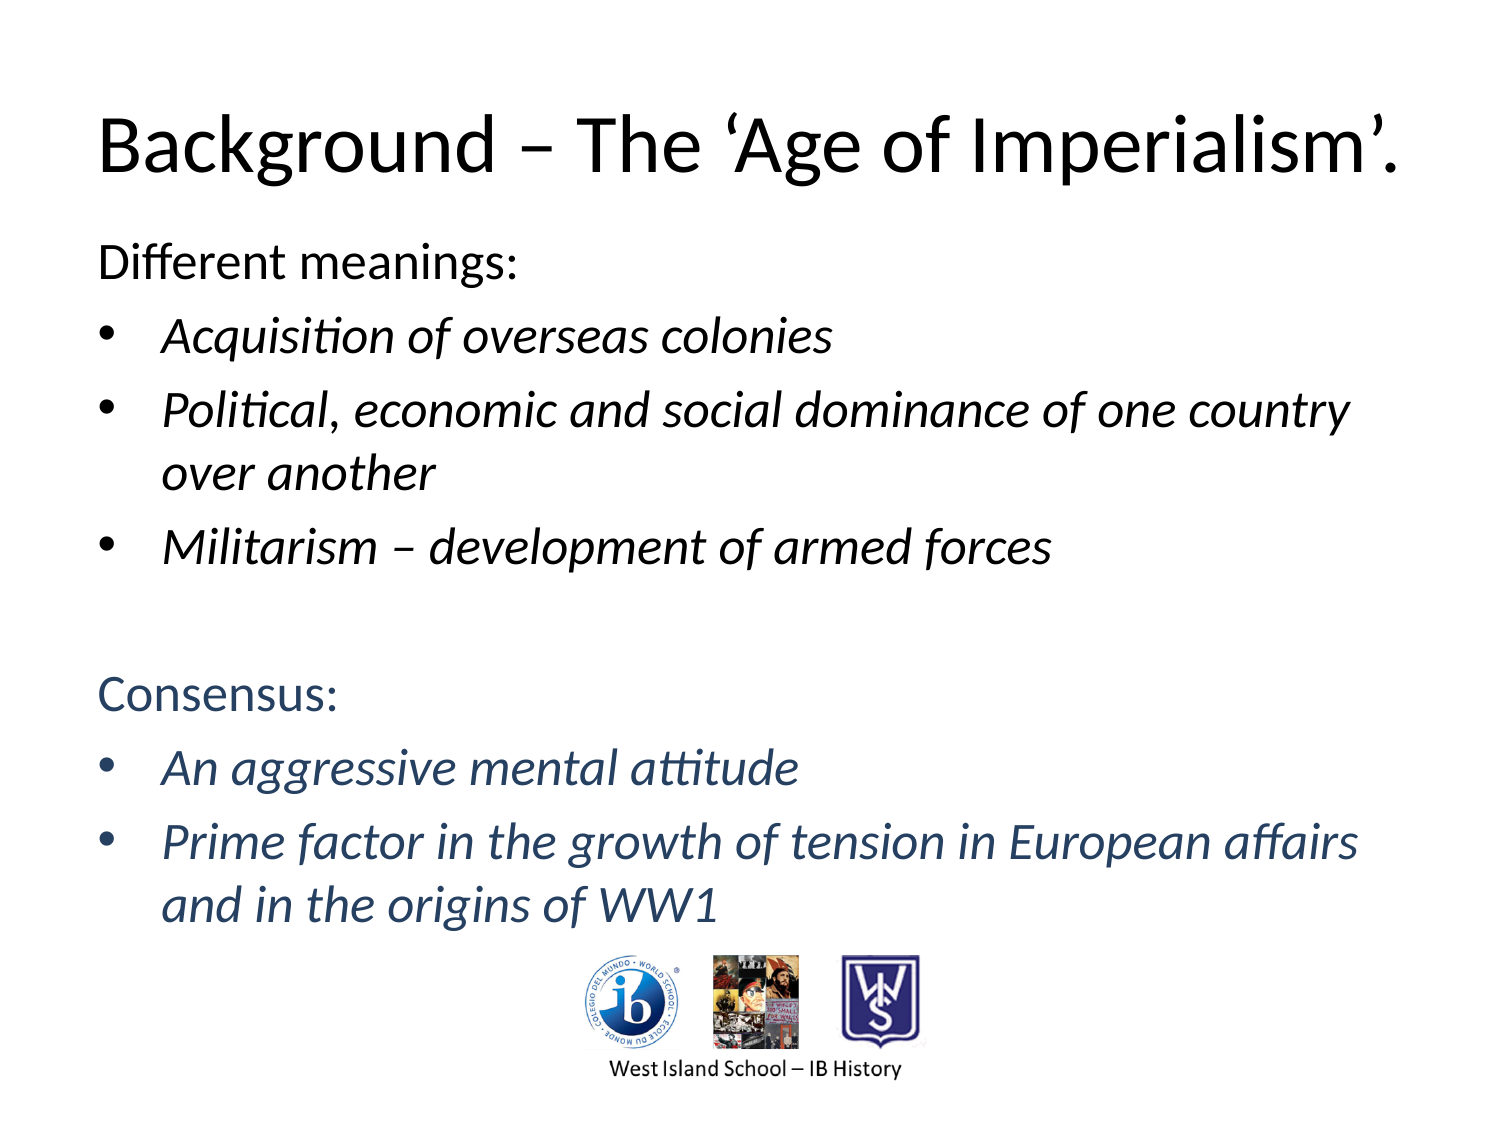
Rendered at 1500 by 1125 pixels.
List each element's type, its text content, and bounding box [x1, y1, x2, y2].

subtitle Different meanings: Acquisition of overseas colonies Political, economic and social dominance of one country over another Militarism – development of armed forces Consensus: An aggressive mental attitude Prime factor in the growth of tension in European affairs and in the origins of WW1 [82, 219, 1430, 941]
title Background – The ‘Age of Imperialism’. [53, 19, 1447, 261]
picture [584, 955, 928, 1096]
